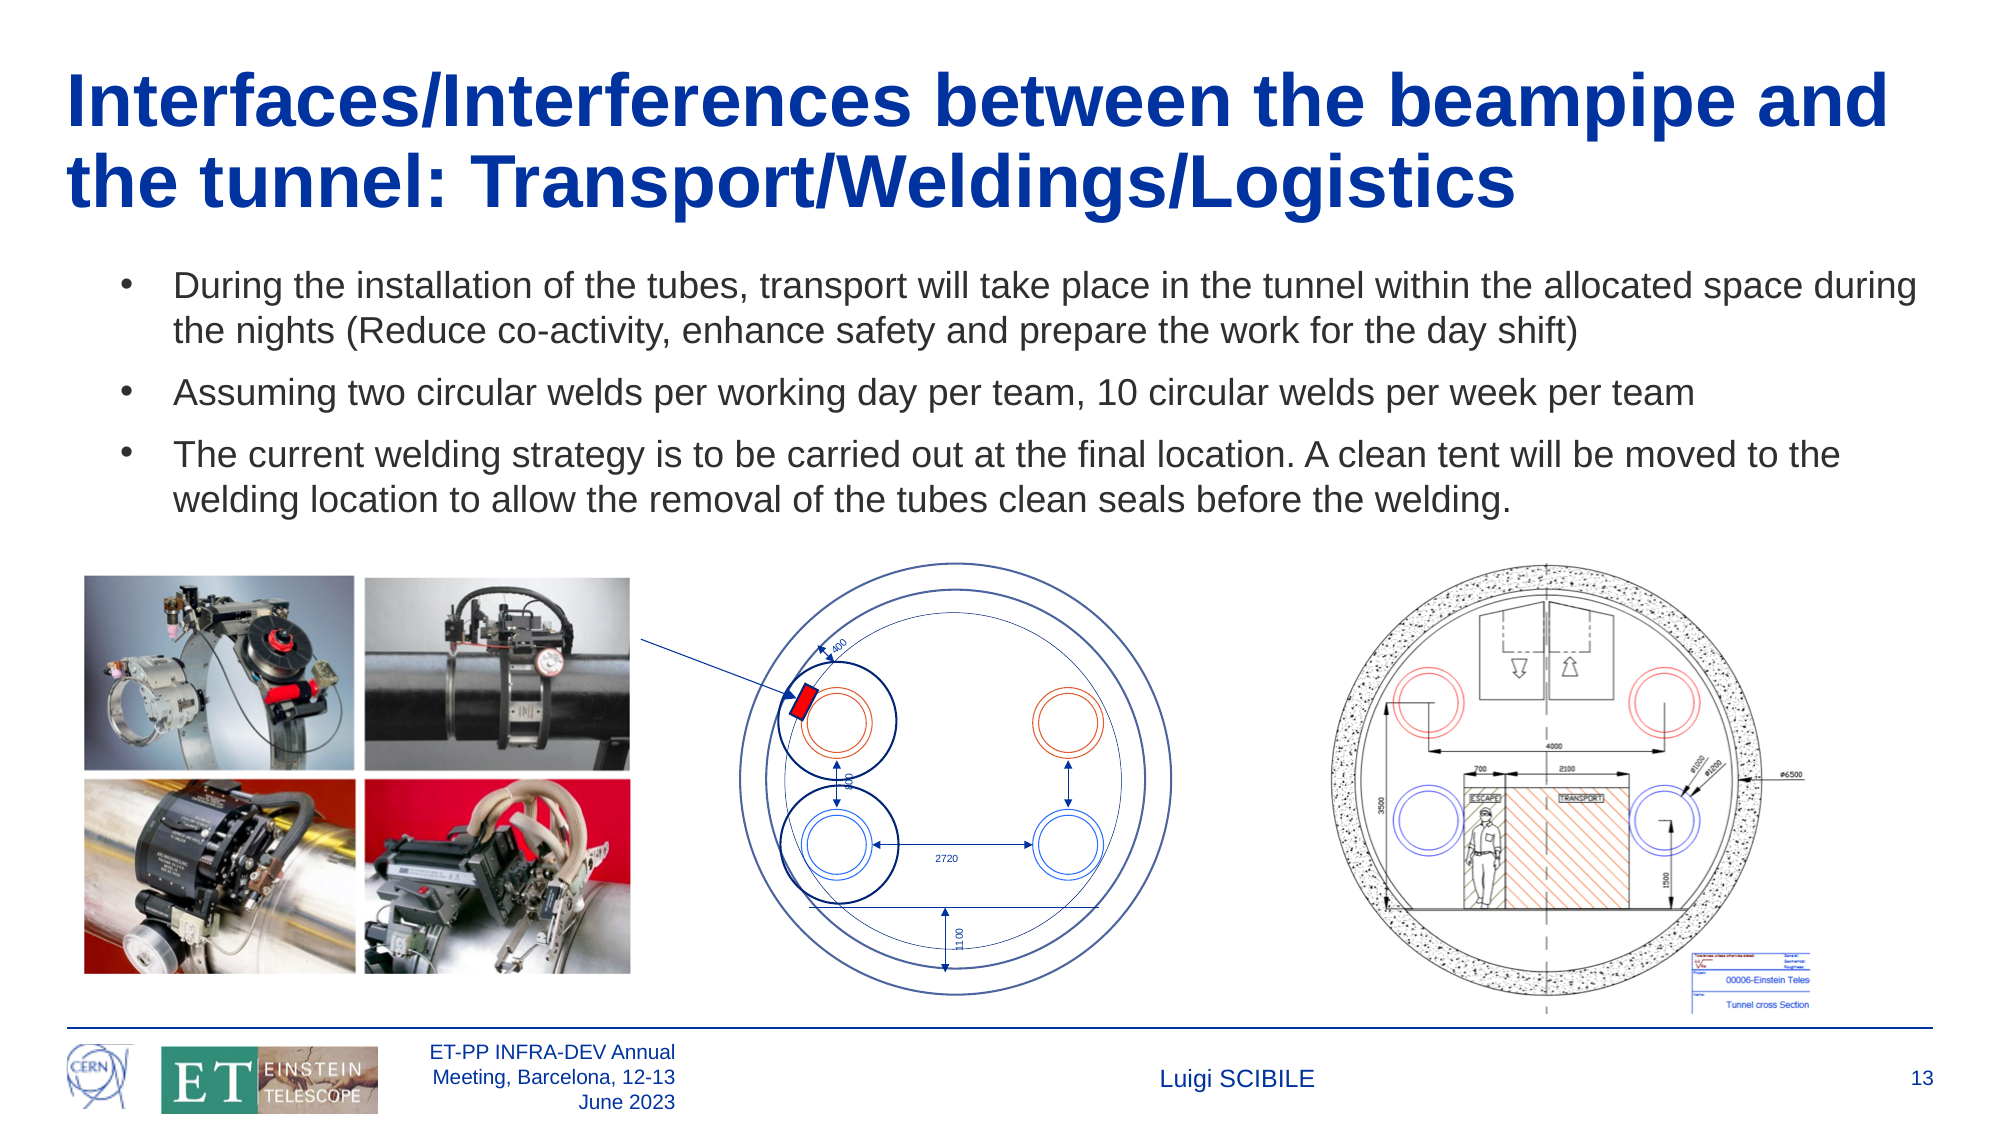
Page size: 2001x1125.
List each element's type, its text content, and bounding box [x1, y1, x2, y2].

slide_number 13 [1822, 1047, 1934, 1108]
list During the installation of the tubes, transport will take place in the tunnel within the allocated space during the nights (Reduce co-activity, enhance safety and prepare the work for the day shift) Assuming two circular welds per working day per team, 10 circular welds per week per team The current welding strategy is to be carried out at the final location. A clean tent will be moved to the welding location to allow the removal of the tubes clean seals before the welding. [66, 261, 1933, 1018]
title Interfaces/Interferences between the beampipe and the tunnel: Transport/Weldings/Logistics [66, 61, 1933, 237]
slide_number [409, 1046, 676, 1107]
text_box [640, 639, 798, 699]
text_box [740, 563, 1172, 995]
footer Luigi SCIBILE [698, 1047, 1777, 1108]
picture [79, 570, 635, 977]
picture [161, 1046, 378, 1114]
picture [1328, 563, 1815, 1015]
